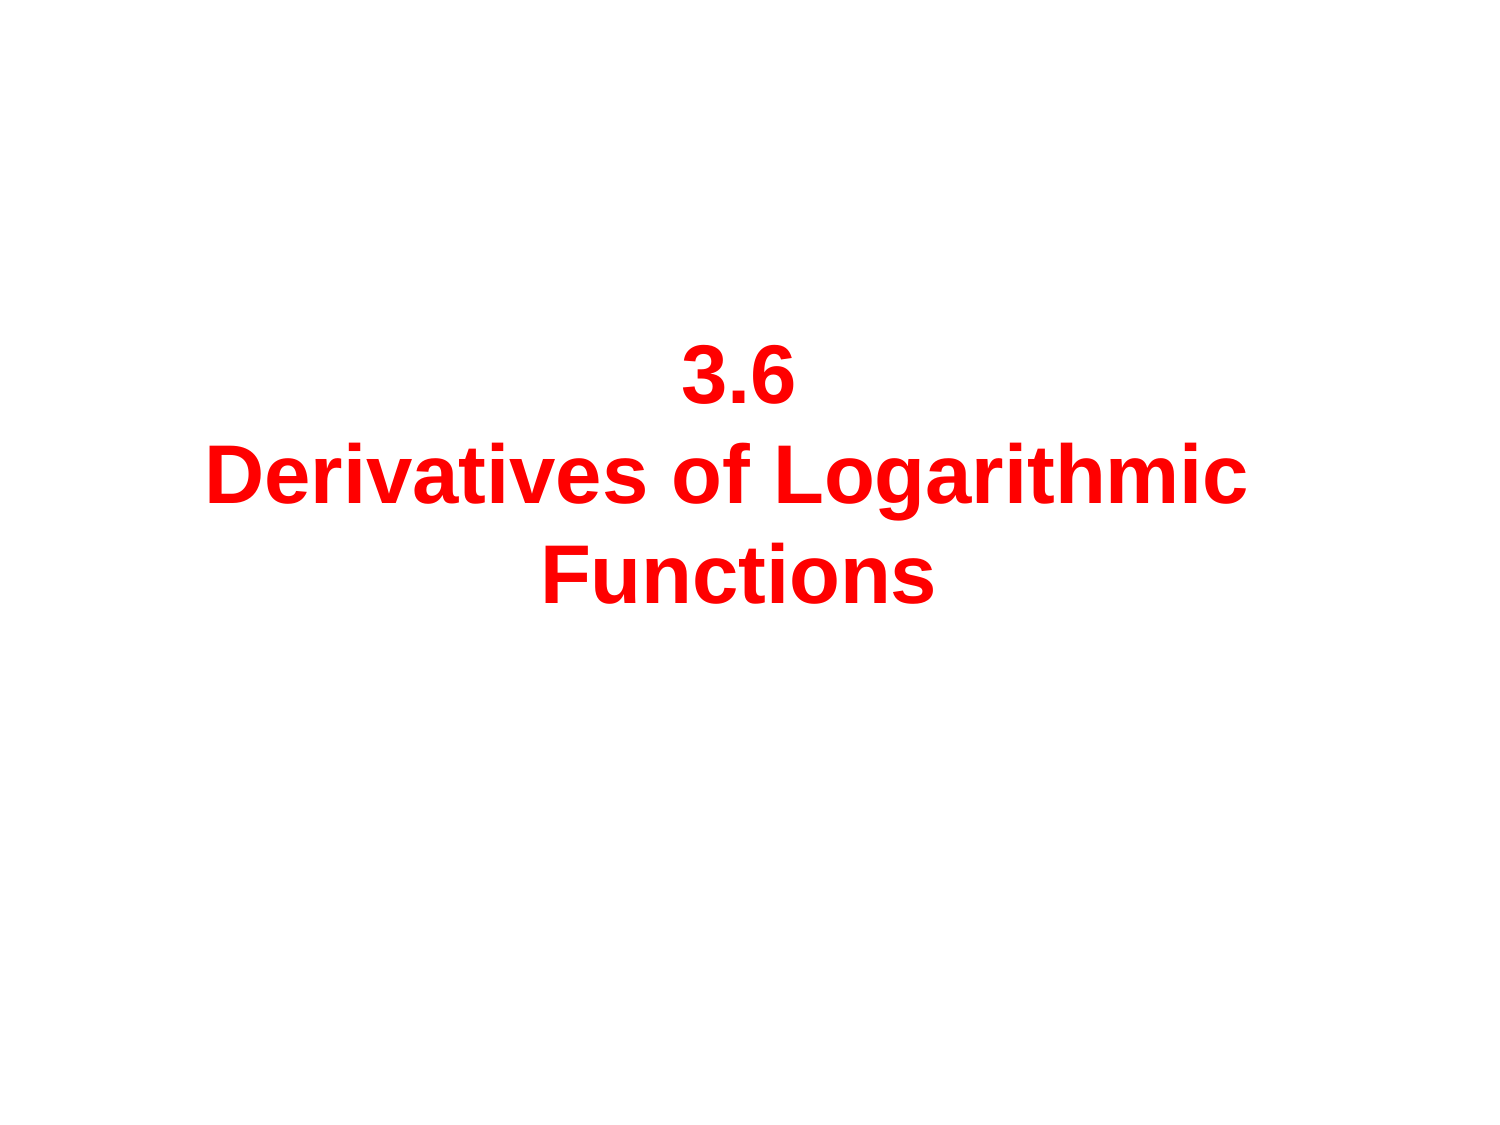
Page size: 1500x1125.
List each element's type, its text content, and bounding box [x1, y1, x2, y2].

text_box 3.6 Derivatives of Logarithmic Functions [189, 312, 1289, 628]
